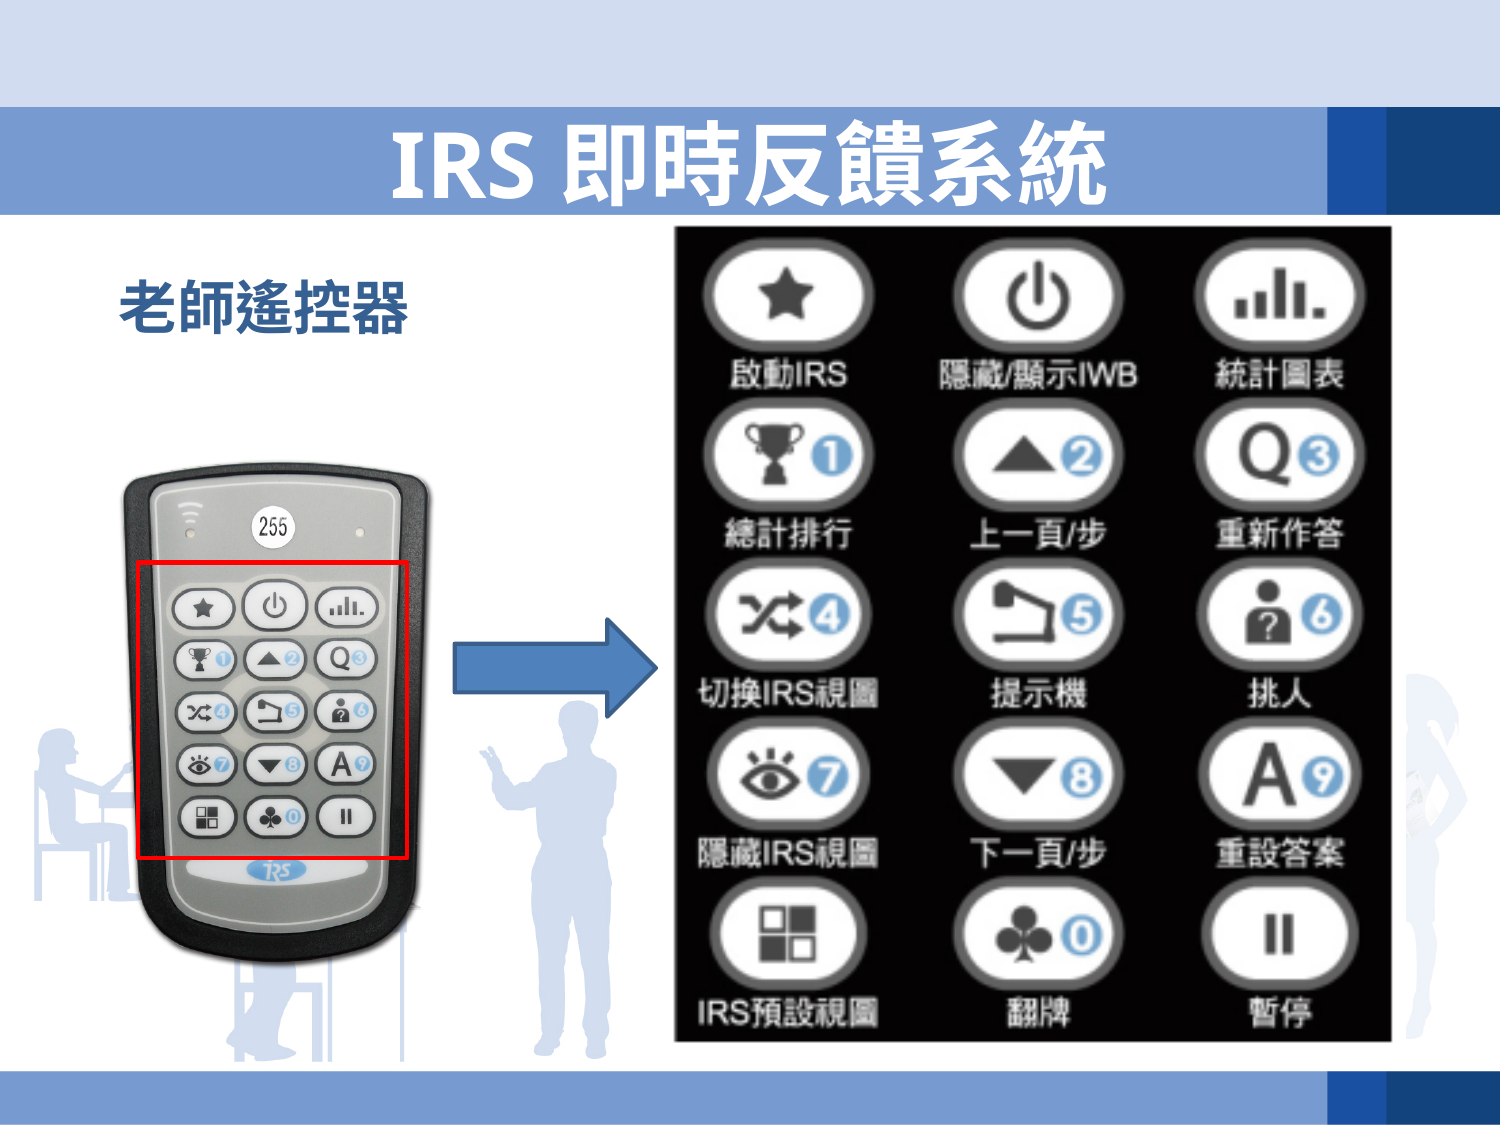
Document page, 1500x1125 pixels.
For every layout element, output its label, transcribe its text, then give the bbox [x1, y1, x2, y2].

text_box 老師遙控器 [104, 263, 426, 349]
picture [0, 0, 1500, 1125]
text_box [471, 617, 659, 719]
text_box IRS即時反饋系統 [74, 67, 1425, 256]
